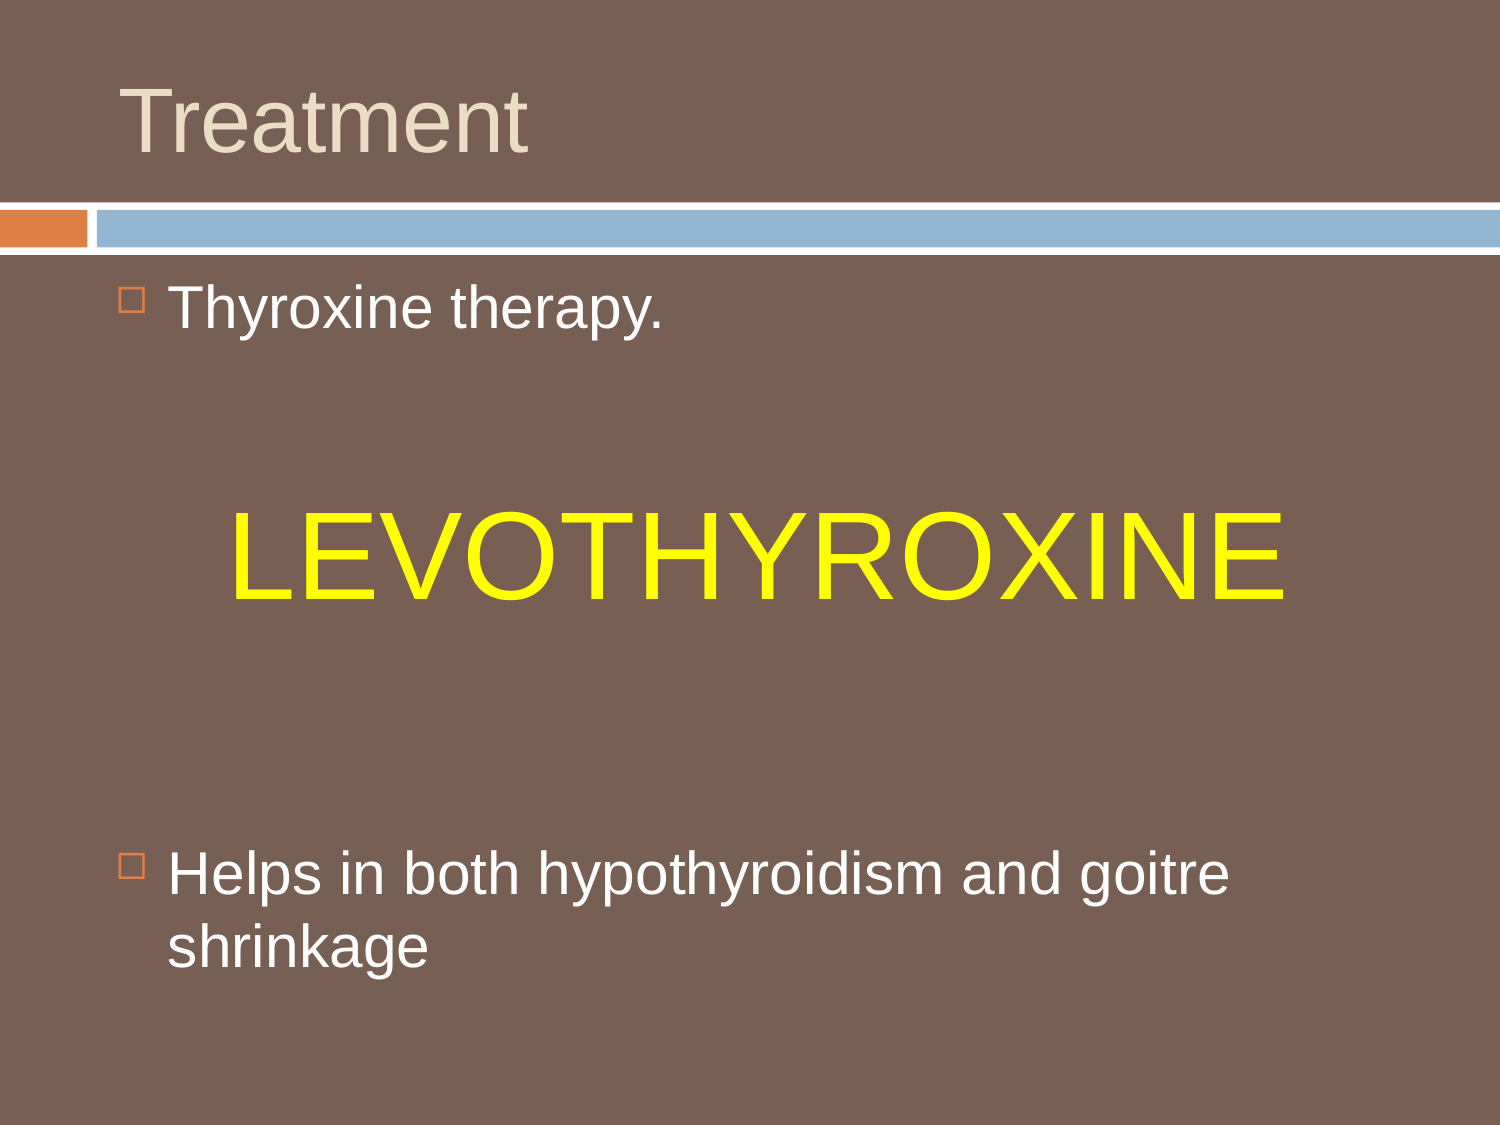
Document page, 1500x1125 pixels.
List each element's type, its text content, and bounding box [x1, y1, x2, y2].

text_box Thyroxine therapy. LEVOTHYROXINE Helps in both hypothyroidism and goitre shrinkage [113, 266, 1400, 980]
title Treatment [113, 58, 533, 174]
